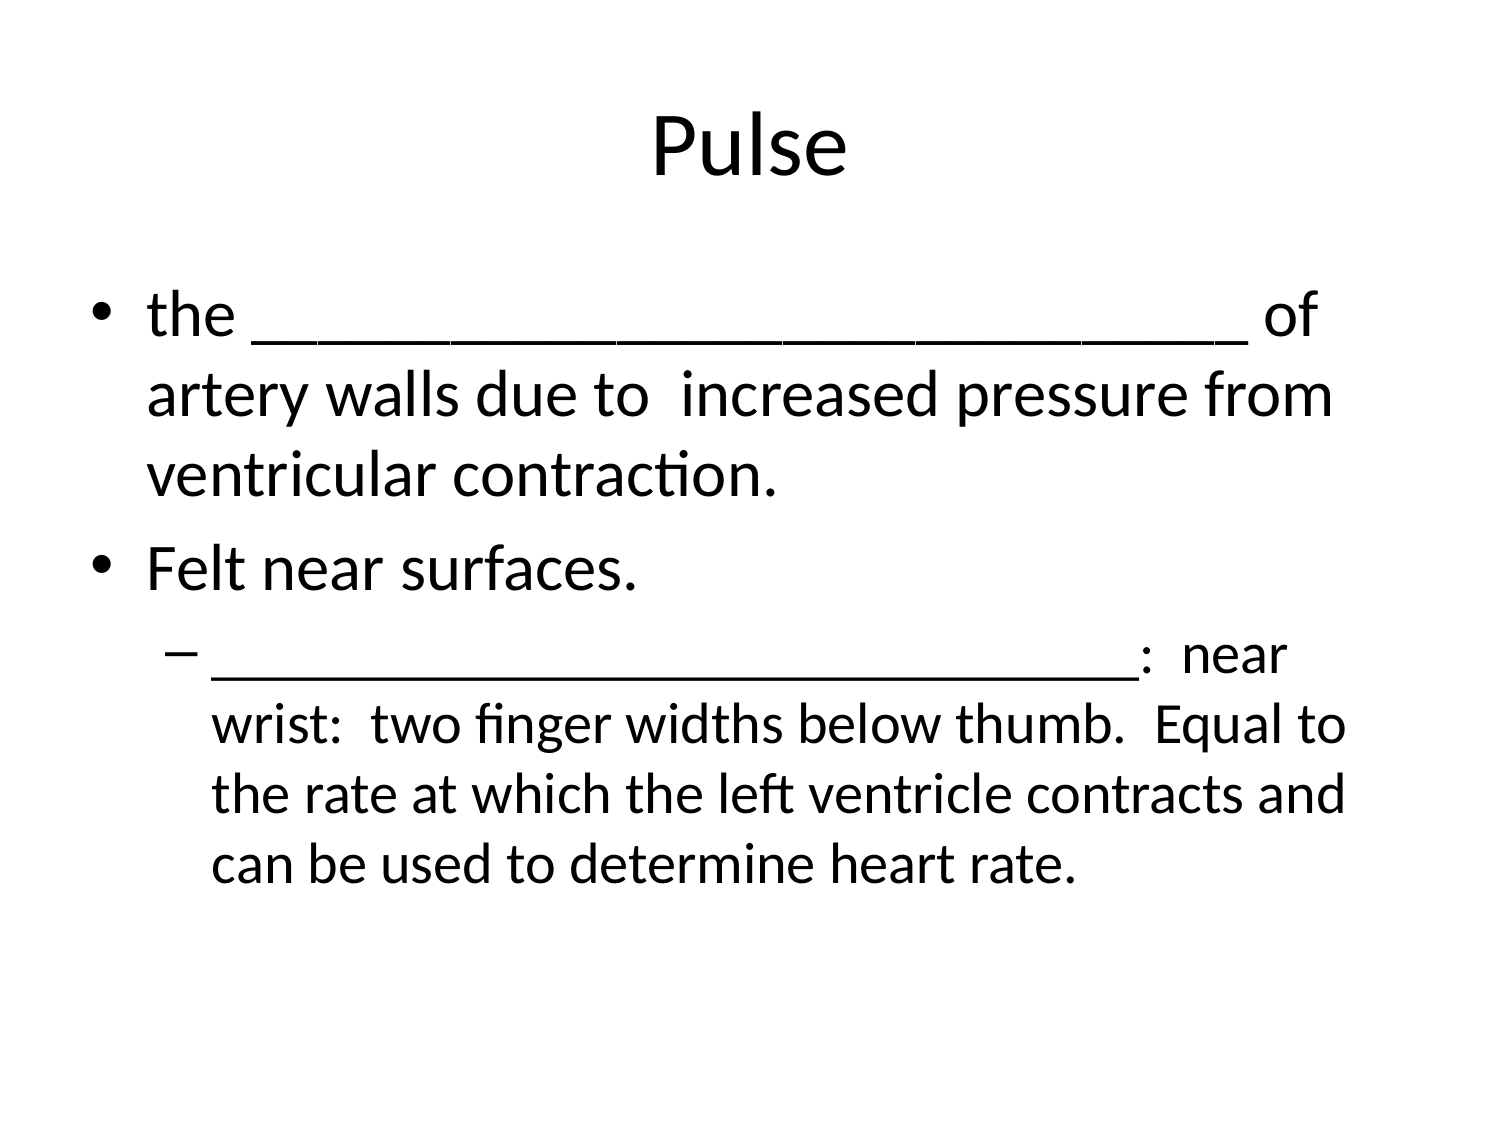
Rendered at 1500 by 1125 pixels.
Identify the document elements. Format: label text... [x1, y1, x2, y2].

list the ______________________________ of artery walls due to increased pressure from ventricular contraction. Felt near surfaces. ________________________________: near wrist: two finger widths below thumb. Equal to the rate at which the left ventricle contracts and can be used to determine heart rate. [75, 262, 1425, 1005]
title Pulse [75, 45, 1425, 233]
